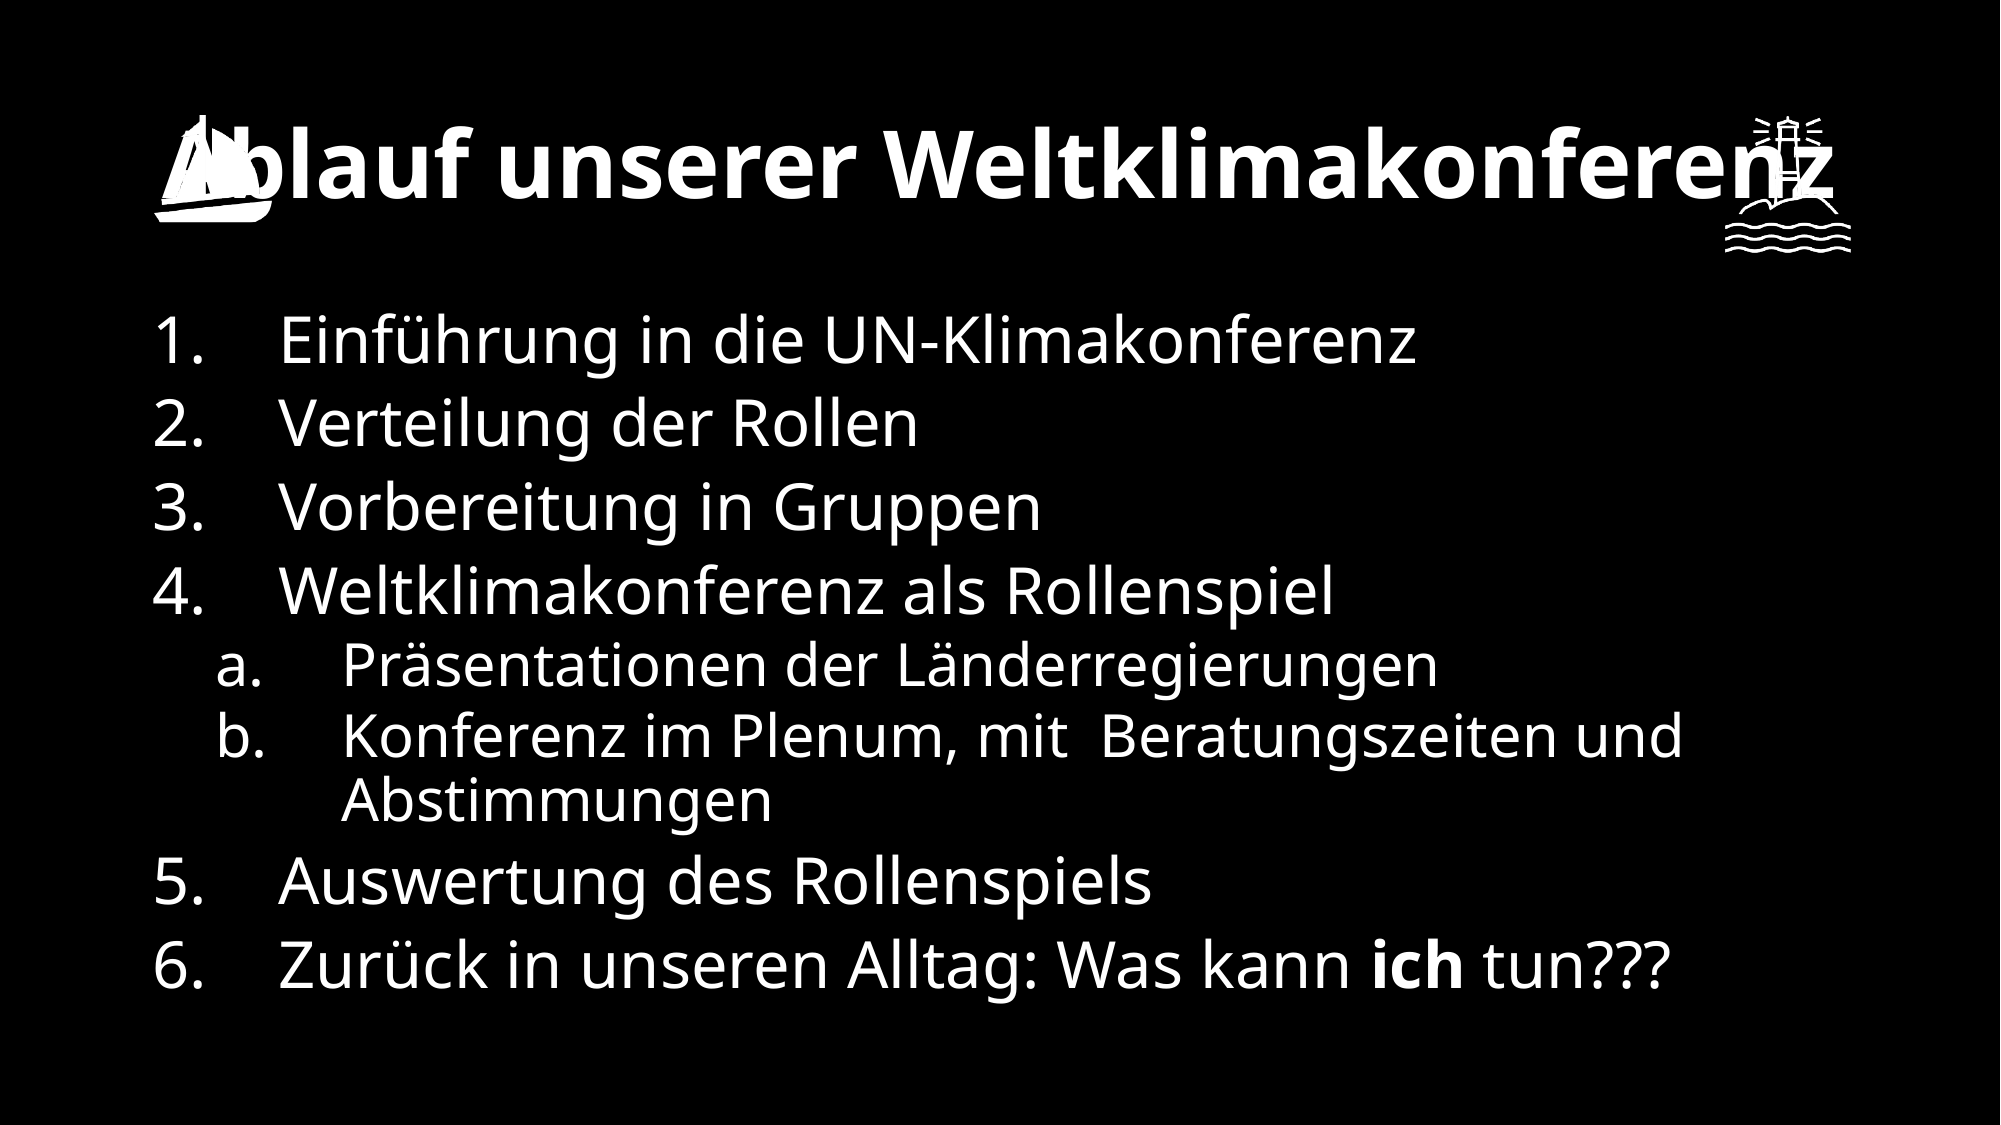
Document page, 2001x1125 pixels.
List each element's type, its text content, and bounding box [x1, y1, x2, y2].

title Ablauf unserer Weltklimakonferenz [137, 59, 1863, 278]
list Einführung in die UN-Klimakonferenz Verteilung der Rollen Vorbereitung in Gruppen Weltklimakonferenz als Rollenspiel Präsentationen der Länderregierungen Konferenz im Plenum, mit Beratungszeiten und Abstimmungen Auswertung des Rollenspiels Zurück in unseren Alltag: Was kann ich tun??? [137, 299, 1863, 1014]
picture [137, 93, 288, 244]
picture [1712, 111, 1863, 262]
